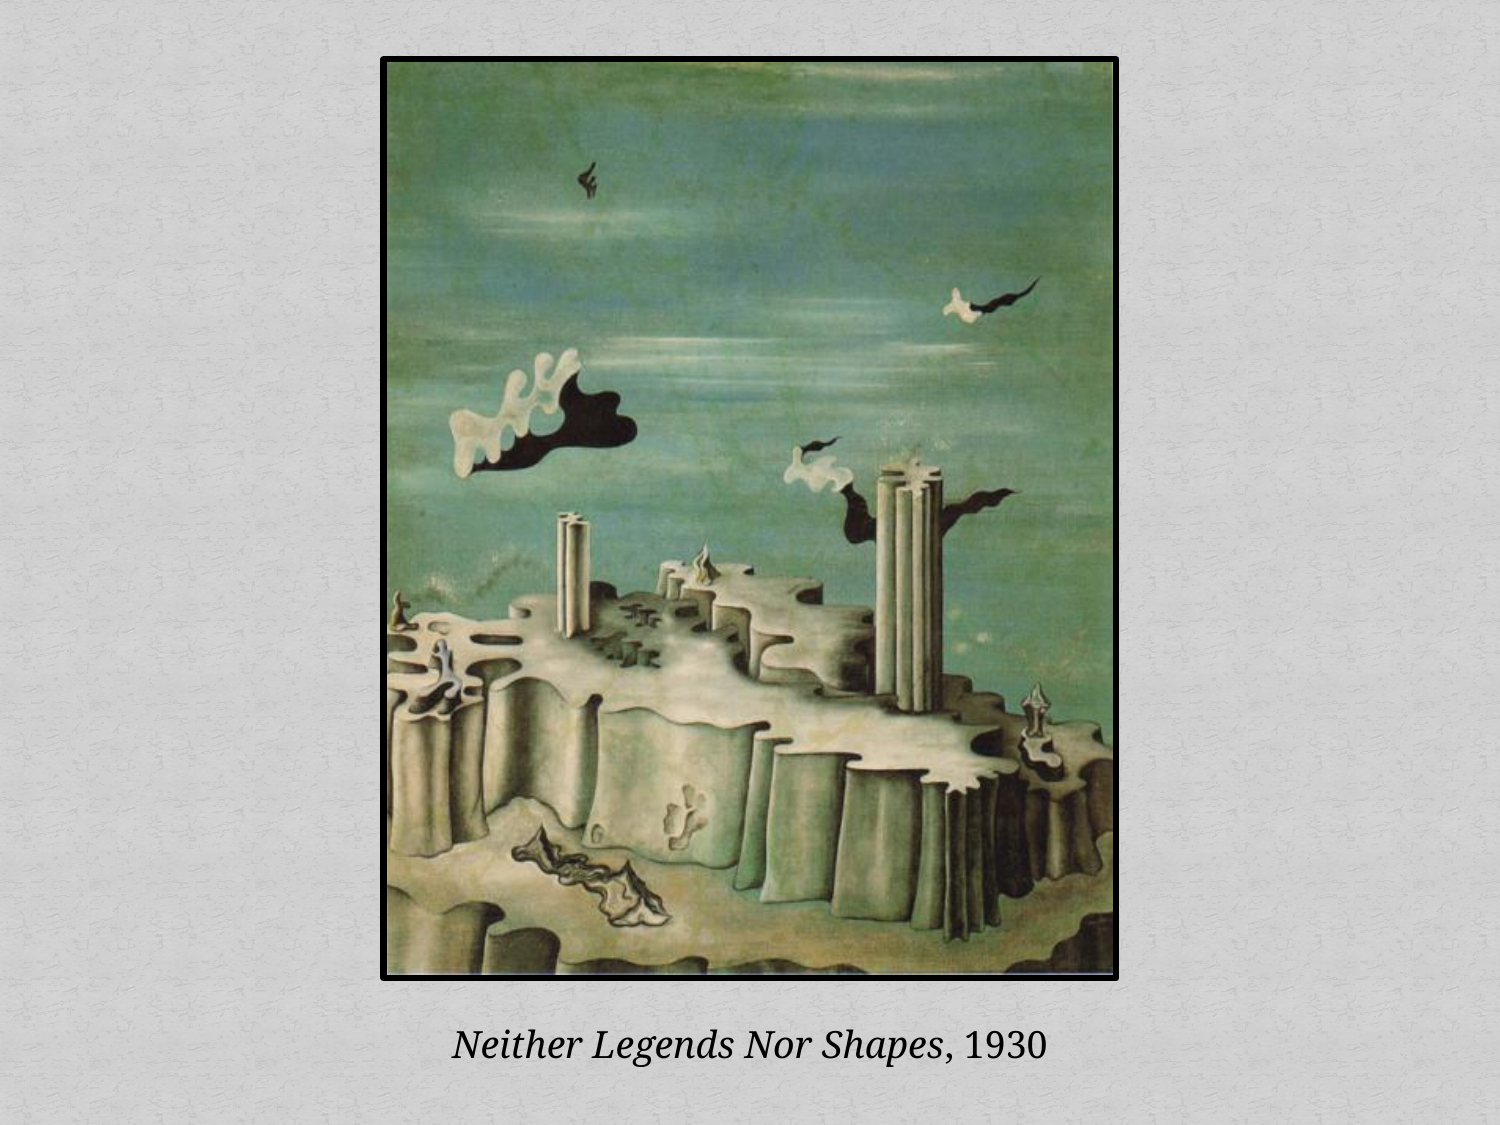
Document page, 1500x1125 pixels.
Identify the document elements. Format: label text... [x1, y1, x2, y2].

picture [386, 62, 1115, 976]
text_box Neither Legends Nor Shapes, 1930 [367, 1013, 1133, 1074]
